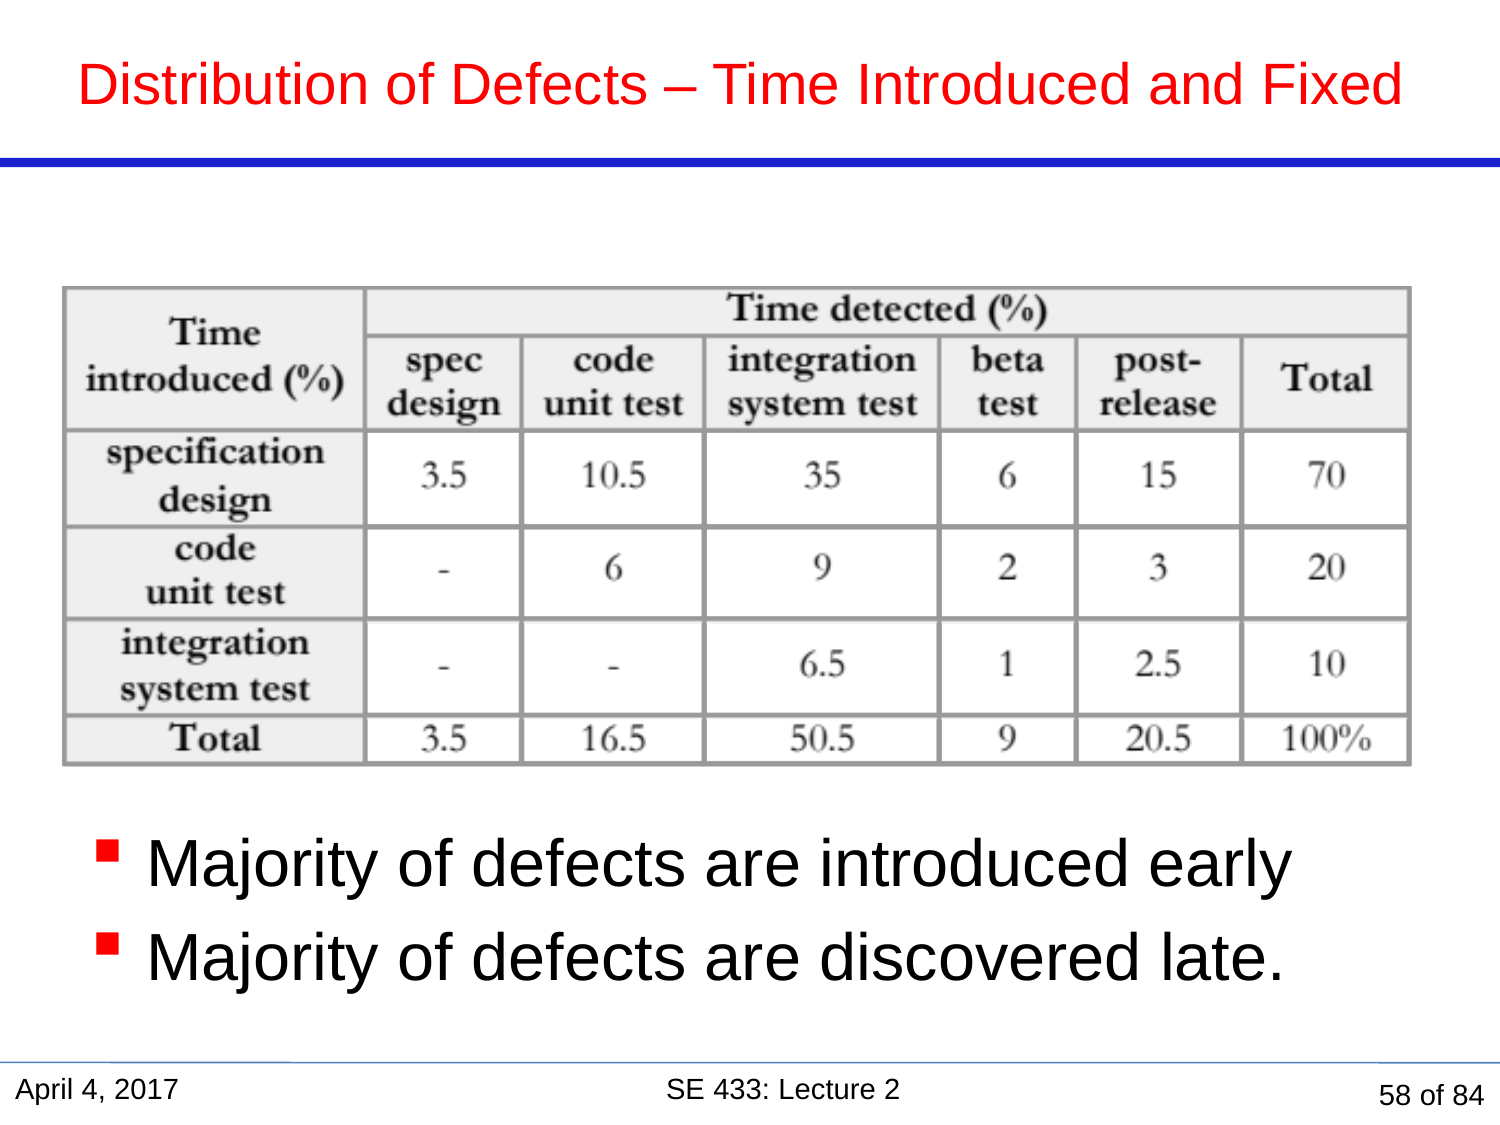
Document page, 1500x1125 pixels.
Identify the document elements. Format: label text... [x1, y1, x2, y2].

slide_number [0, 1062, 324, 1125]
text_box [37, 285, 1437, 802]
slide_number 58 of 84 [1249, 1062, 1500, 1125]
title Distribution of Defects – Time Introduced and Fixed [0, 0, 1500, 163]
list Majority of defects are introduced early Majority of defects are discovered late. [75, 812, 1425, 981]
footer SE 433: Lecture 2 [324, 1062, 1249, 1125]
